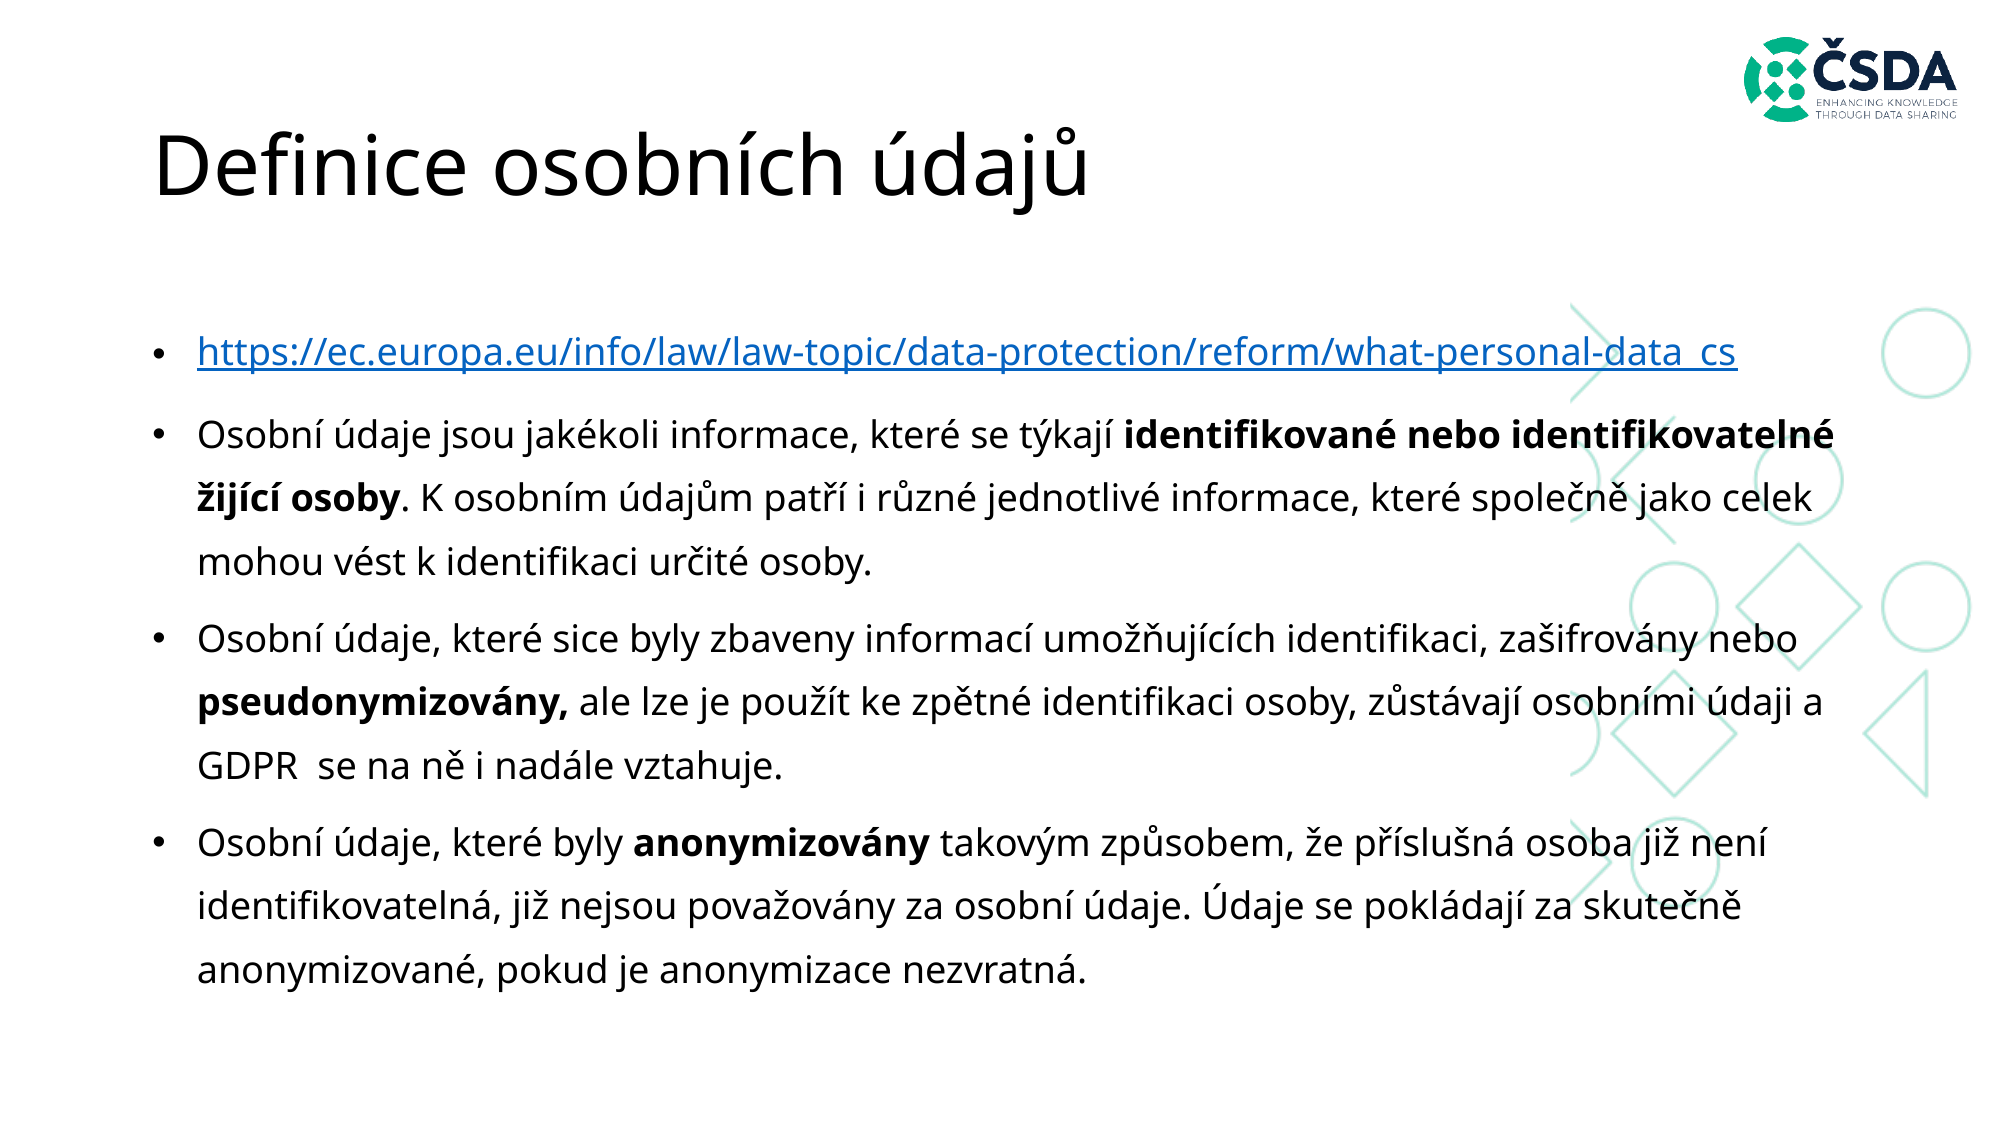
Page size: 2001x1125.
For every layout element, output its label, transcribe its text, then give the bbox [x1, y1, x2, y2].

title Definice osobních údajů [137, 59, 1863, 278]
list https://ec.europa.eu/info/law/law-topic/data-protection/reform/what-personal-data_cs Osobní údaje jsou jakékoli informace, které se týkají identifikované nebo identifikovatelné žijící osoby. K osobním údajům patří i různé jednotlivé informace, které společně jako celek mohou vést k identifikaci určité osoby. Osobní údaje, které sice byly zbaveny informací umožňujících identifikaci, zašifrovány nebo pseudonymizovány, ale lze je použít ke zpětné identifikaci osoby, zůstávají osobními údaji a GDPR se na ně i nadále vztahuje. Osobní údaje, které byly anonymizovány takovým způsobem, že příslušná osoba již není identifikovatelná, již nejsou považovány za osobní údaje. Údaje se pokládají za skutečně anonymizované, pokud je anonymizace nezvratná. [137, 299, 1863, 1014]
picture [1570, 277, 1977, 1125]
picture [1744, 37, 1958, 122]
